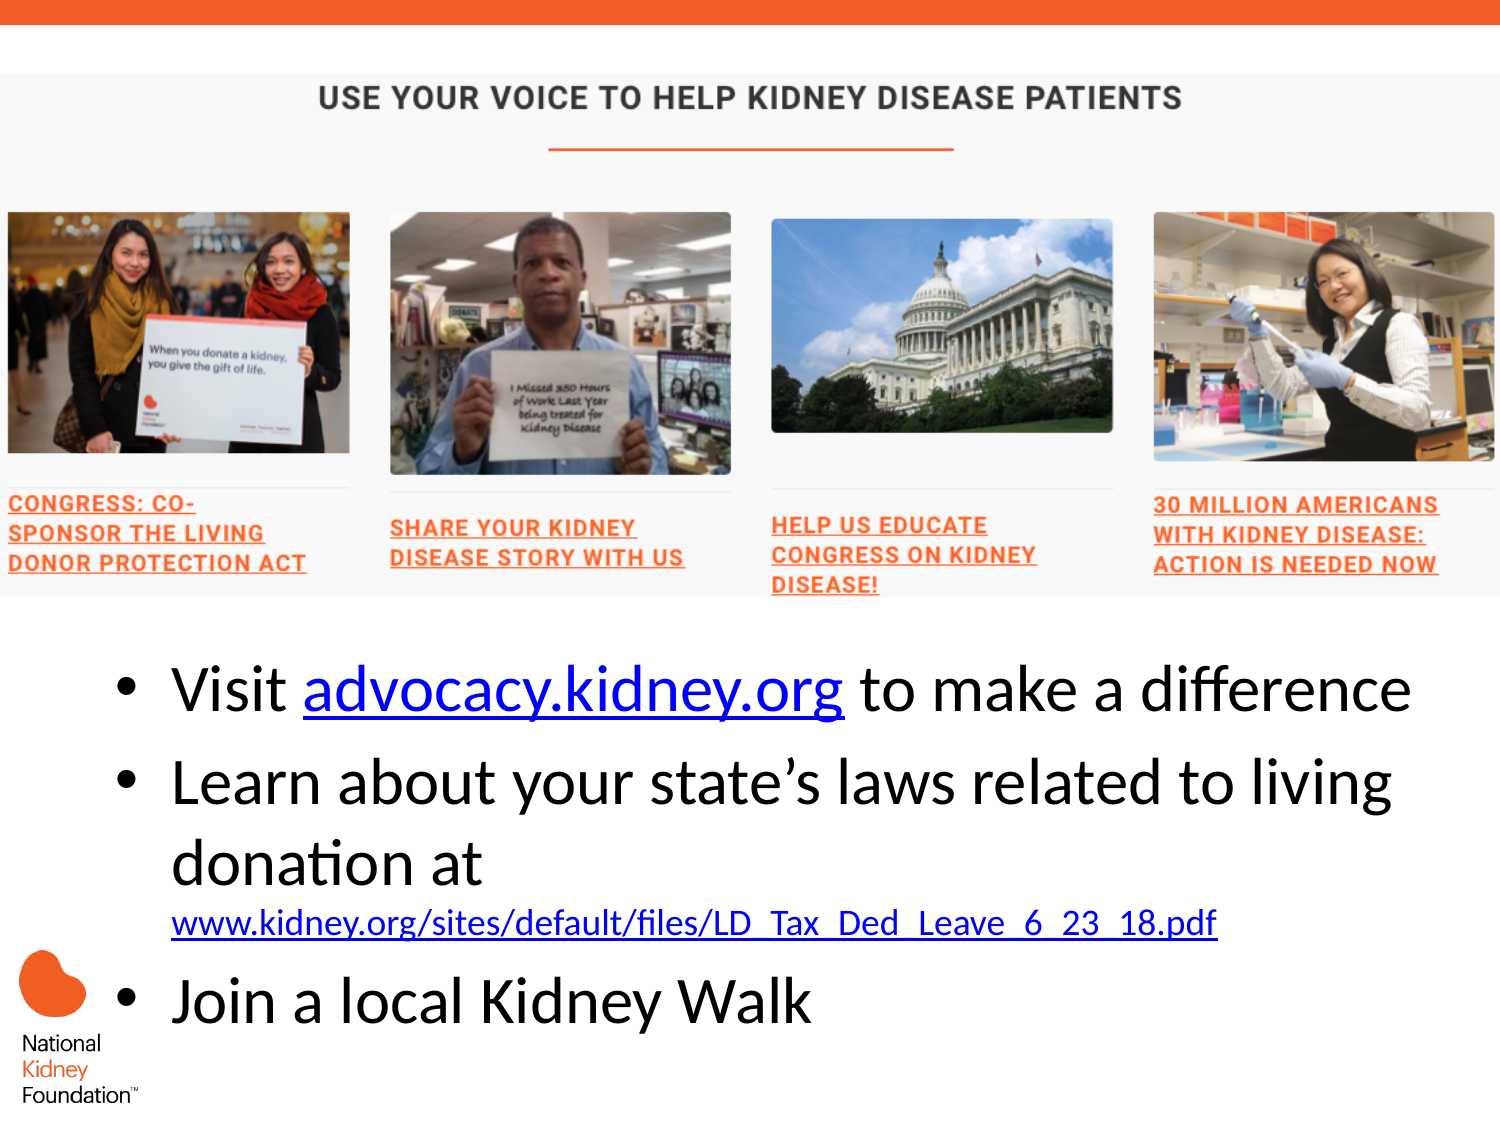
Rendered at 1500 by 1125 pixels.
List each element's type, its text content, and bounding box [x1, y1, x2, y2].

list Visit advocacy.kidney.org to make a difference Learn about your state’s laws related to living donation at www.kidney.org/sites/default/files/LD_Tax_Ded_Leave_6_23_18.pdf Join a local Kidney Walk [99, 637, 1460, 1125]
picture [0, 74, 1500, 597]
